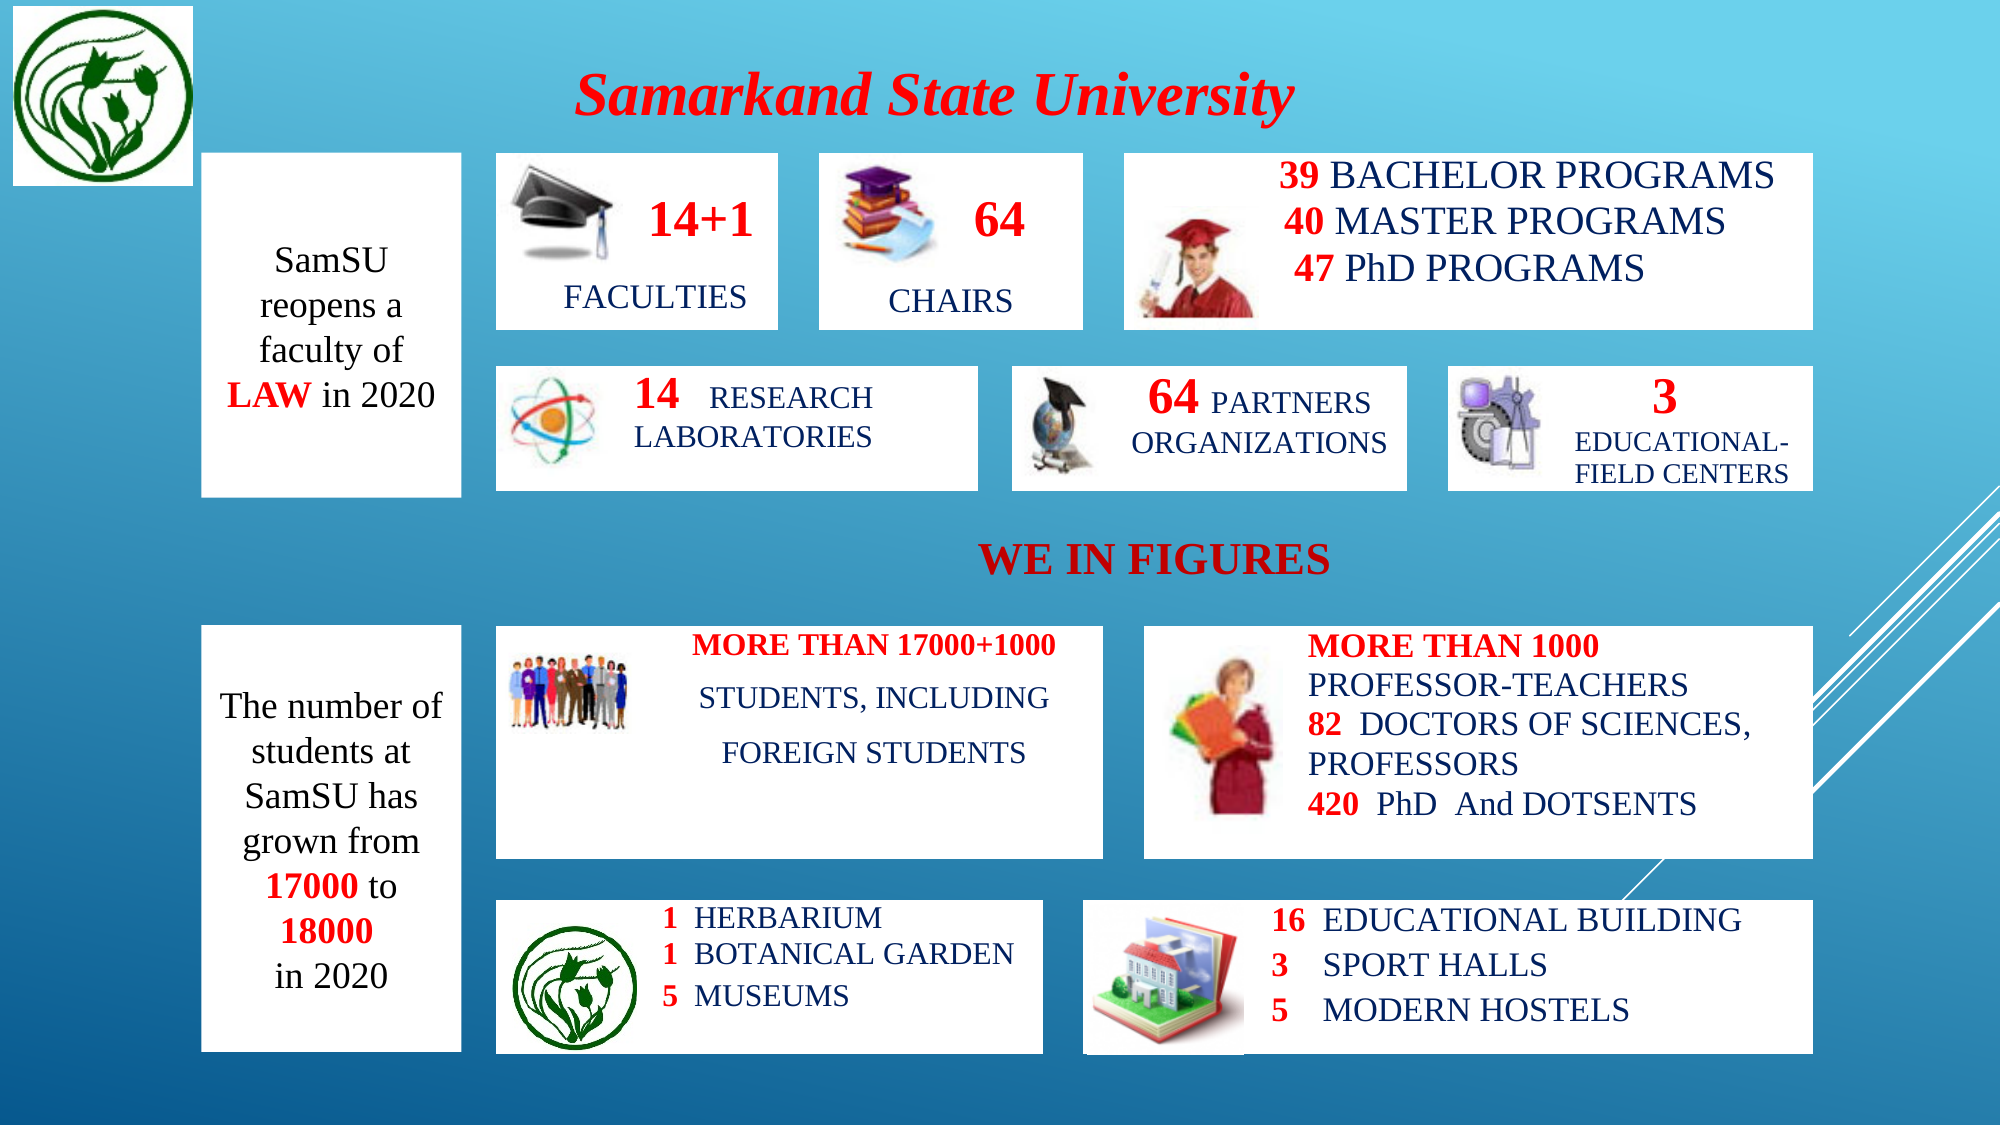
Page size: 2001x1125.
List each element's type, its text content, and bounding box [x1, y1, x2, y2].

text_box Samarkand State University [559, 46, 1327, 136]
text_box SamSU reopens a faculty of LAW in 2020 [200, 151, 463, 499]
picture [13, 6, 193, 186]
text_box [470, 152, 1841, 1125]
text_box The number of students at SamSU has grown from 17000 to 18000 in 2020 [200, 624, 463, 1053]
